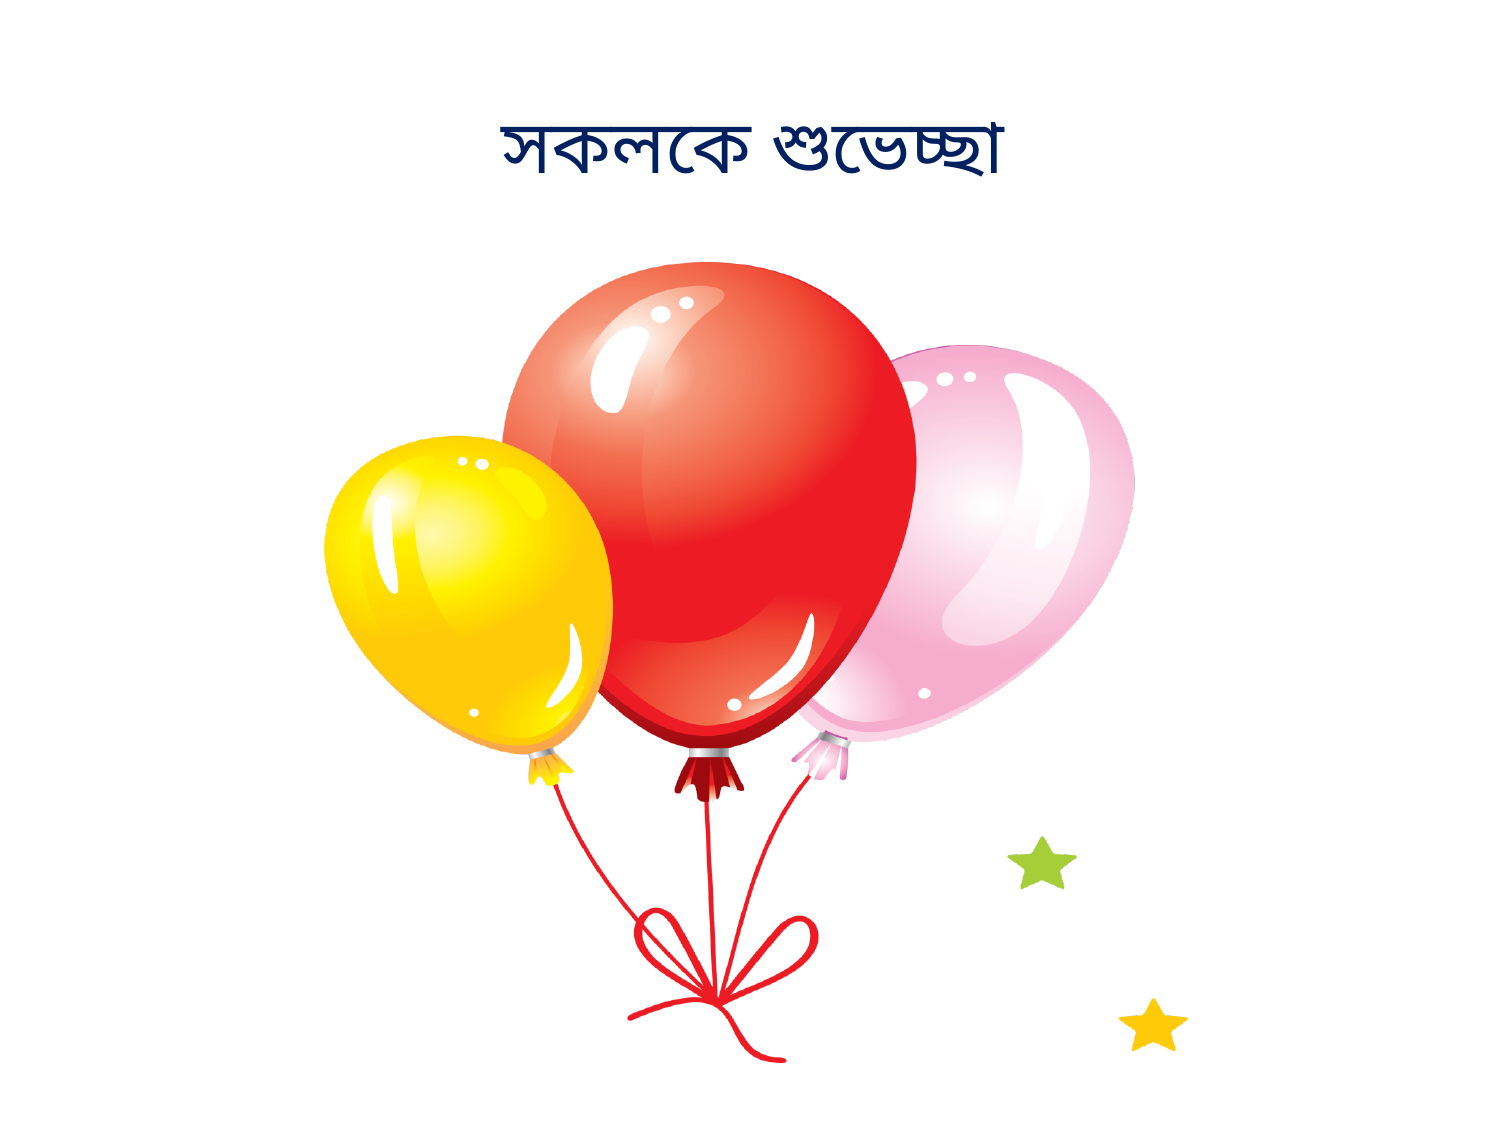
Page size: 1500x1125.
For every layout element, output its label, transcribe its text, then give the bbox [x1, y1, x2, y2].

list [324, 262, 1188, 1063]
title সকলকে শুভেচ্ছা [450, 62, 1075, 225]
